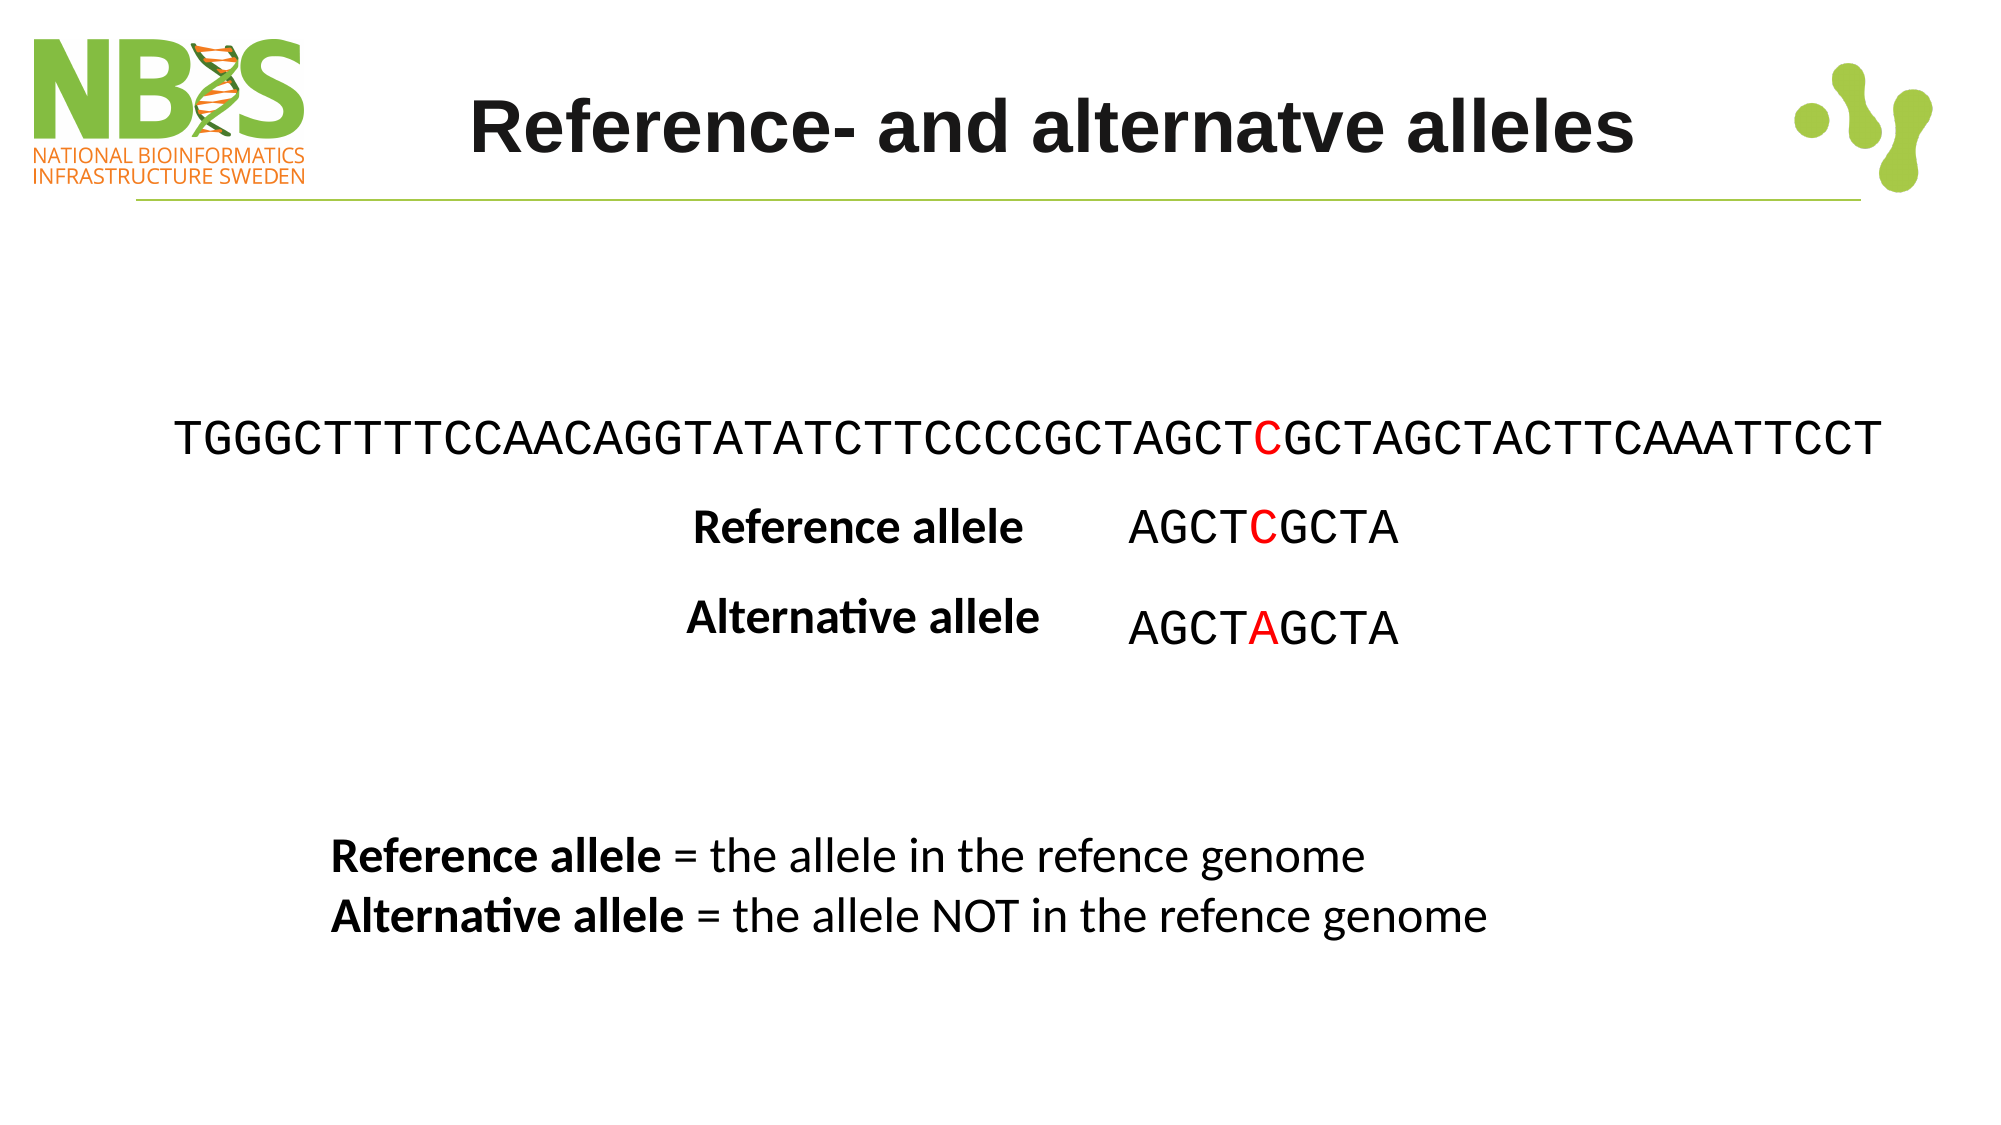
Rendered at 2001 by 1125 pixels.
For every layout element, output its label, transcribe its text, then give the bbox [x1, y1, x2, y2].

title Reference- and alternatve alleles [404, 59, 1703, 197]
text_box AGCTCGCTA [1113, 485, 1414, 561]
text_box TGGGCTTTTCCAACAGGTATATCTTCCCCGCTAGCTCGCTAGCTACTTCAAATTCCT [159, 397, 1897, 471]
text_box Alternative allele [671, 575, 1113, 651]
text_box Reference allele [678, 485, 1113, 561]
picture [34, 39, 304, 184]
picture [1790, 59, 1935, 196]
text_box AGCTAGCTA [1113, 587, 1414, 663]
text_box Reference allele = the allele in the refence genome Alternative allele = the allele NOT in the refence genome [316, 815, 1504, 1041]
